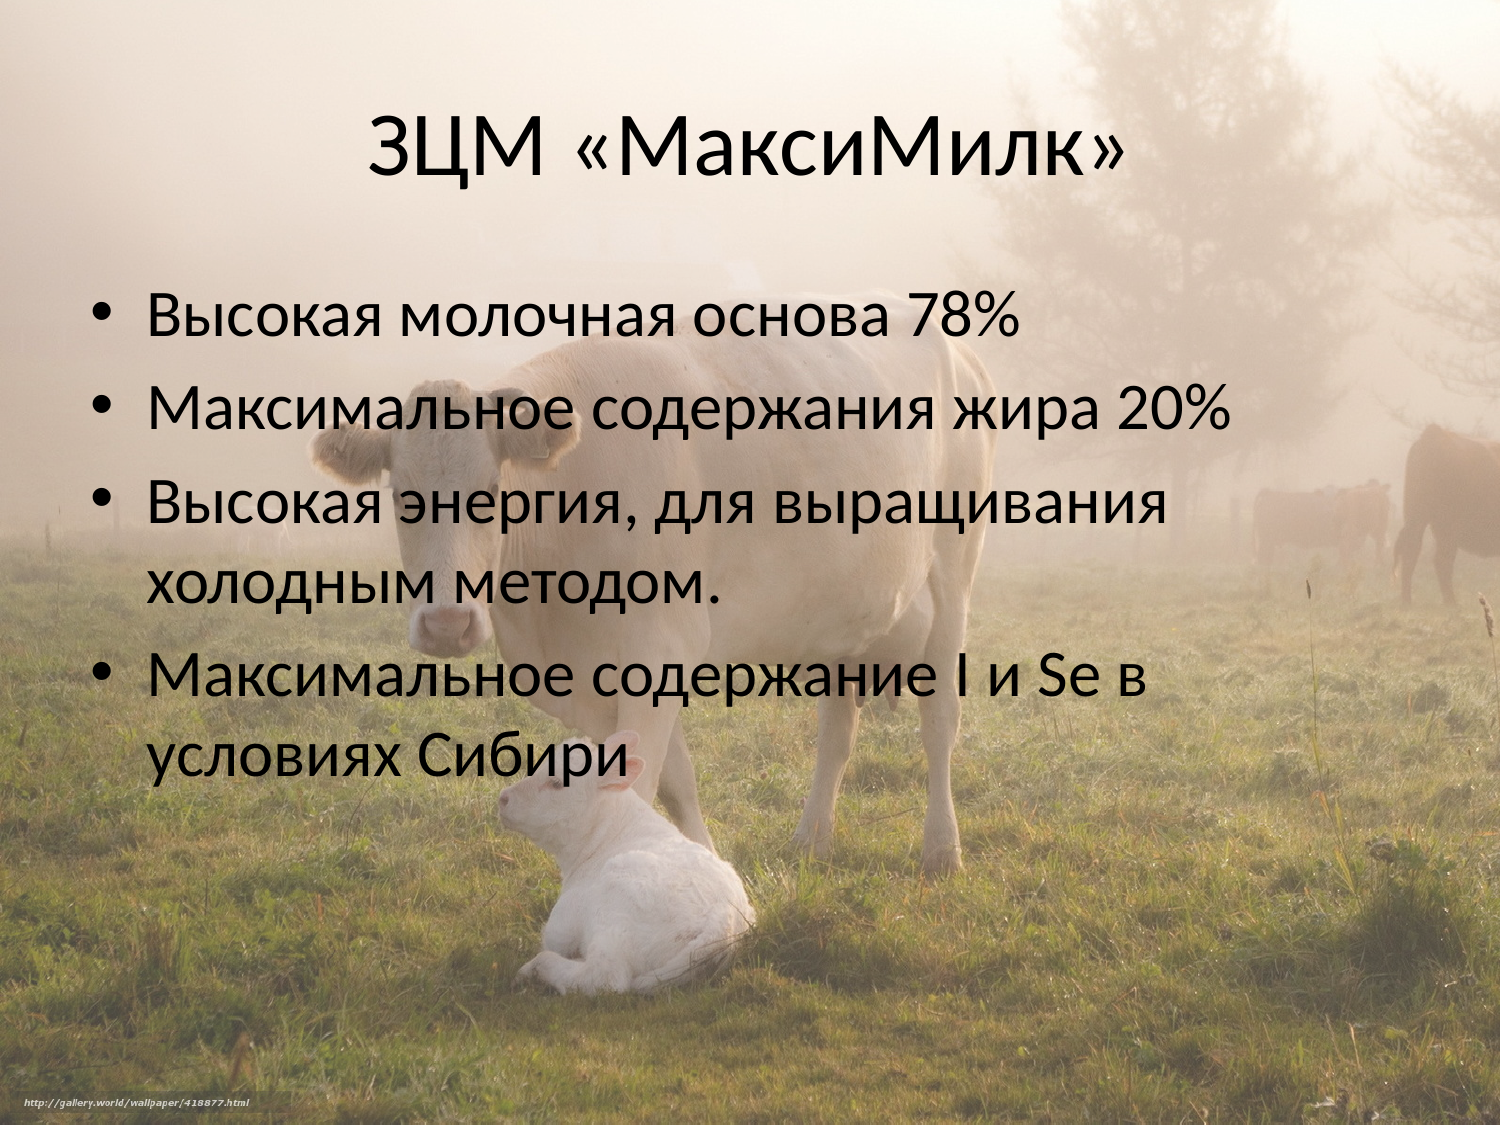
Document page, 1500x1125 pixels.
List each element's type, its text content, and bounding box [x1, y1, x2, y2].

title ЗЦМ «МаксиМилк» [75, 45, 1425, 233]
list Высокая молочная основа 78% Максимальное содержания жира 20% Высокая энергия, для выращивания холодным методом. Максимальное содержание I и Se в условиях Сибири [75, 262, 1425, 1005]
